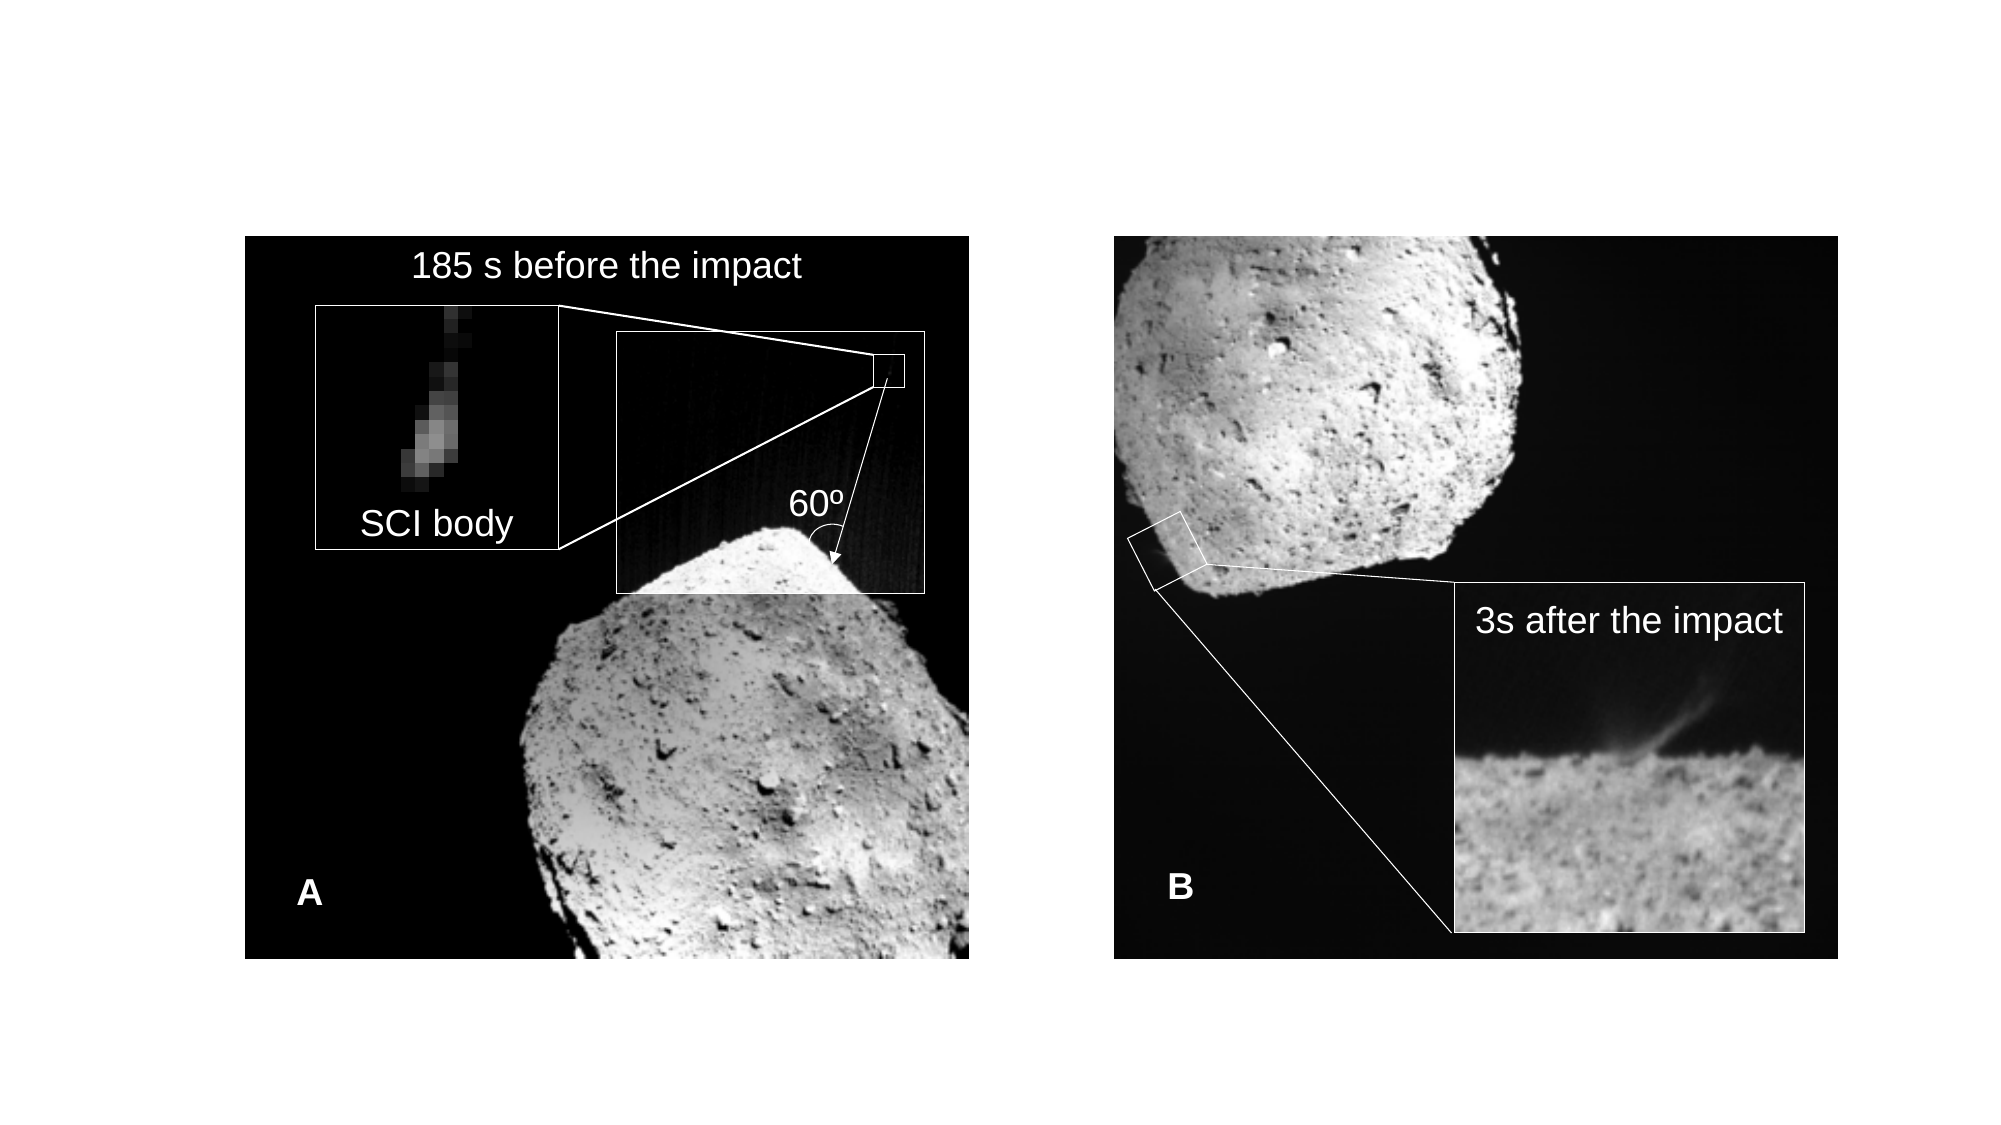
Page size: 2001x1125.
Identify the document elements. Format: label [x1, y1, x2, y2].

text_box [831, 378, 888, 565]
text_box [558, 305, 874, 355]
picture [1114, 236, 1838, 959]
text_box [558, 387, 831, 550]
picture [245, 236, 969, 959]
text_box [1207, 564, 1455, 583]
text_box [1154, 588, 1452, 933]
